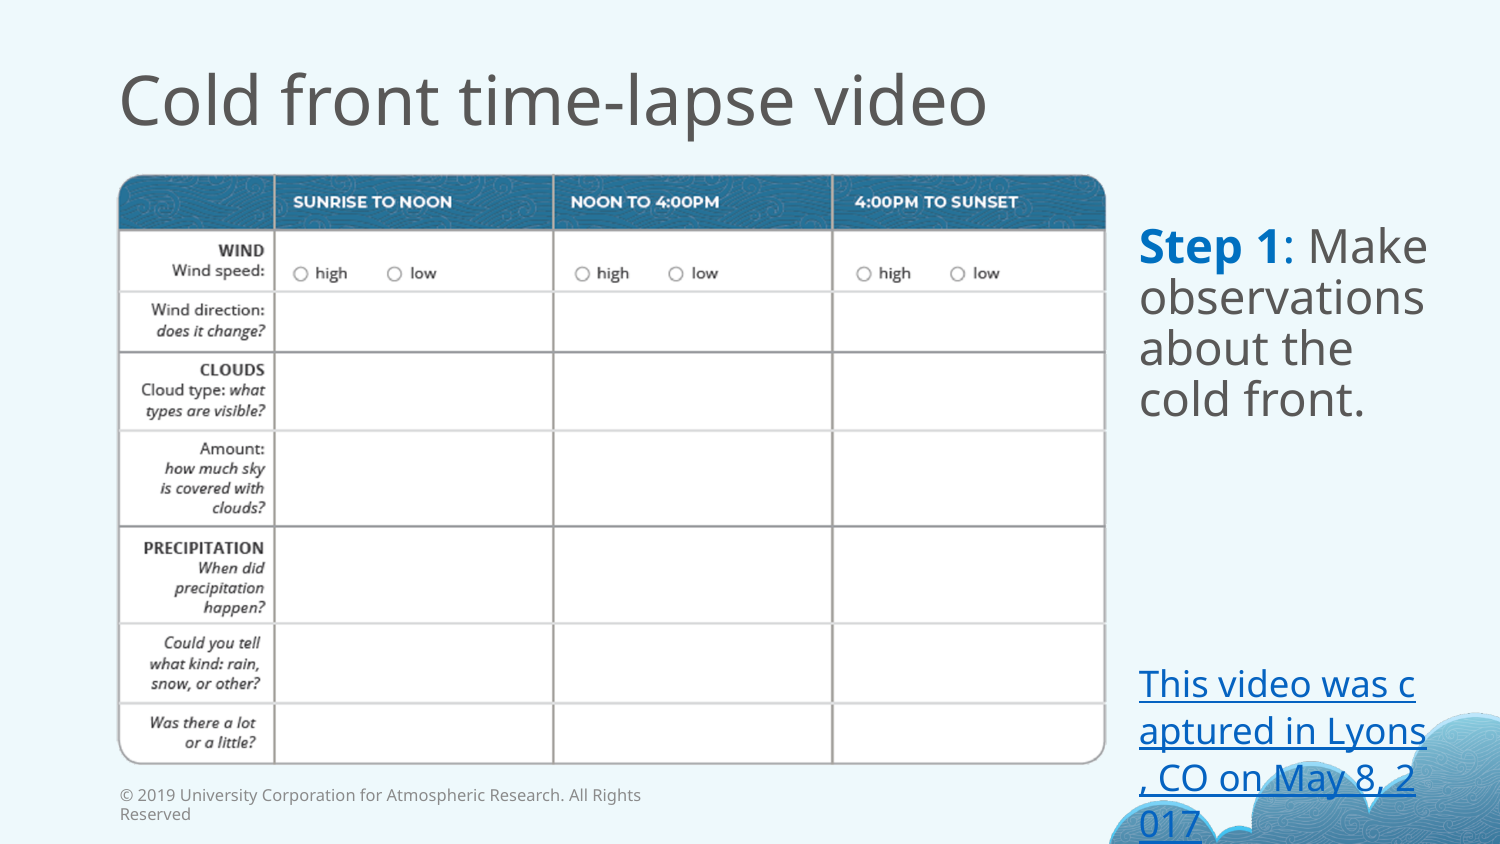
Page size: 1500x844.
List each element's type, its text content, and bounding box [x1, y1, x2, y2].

list Step 1: Make observations about the cold front. This video was captured in Lyons, CO on May 8, 2017 [1123, 215, 1446, 775]
title Cold front time-lapse video [103, 28, 1409, 178]
footer © 2019 University Corporation for Atmospheric Research. All Rights Reserved [104, 782, 730, 827]
picture [104, 166, 1500, 844]
